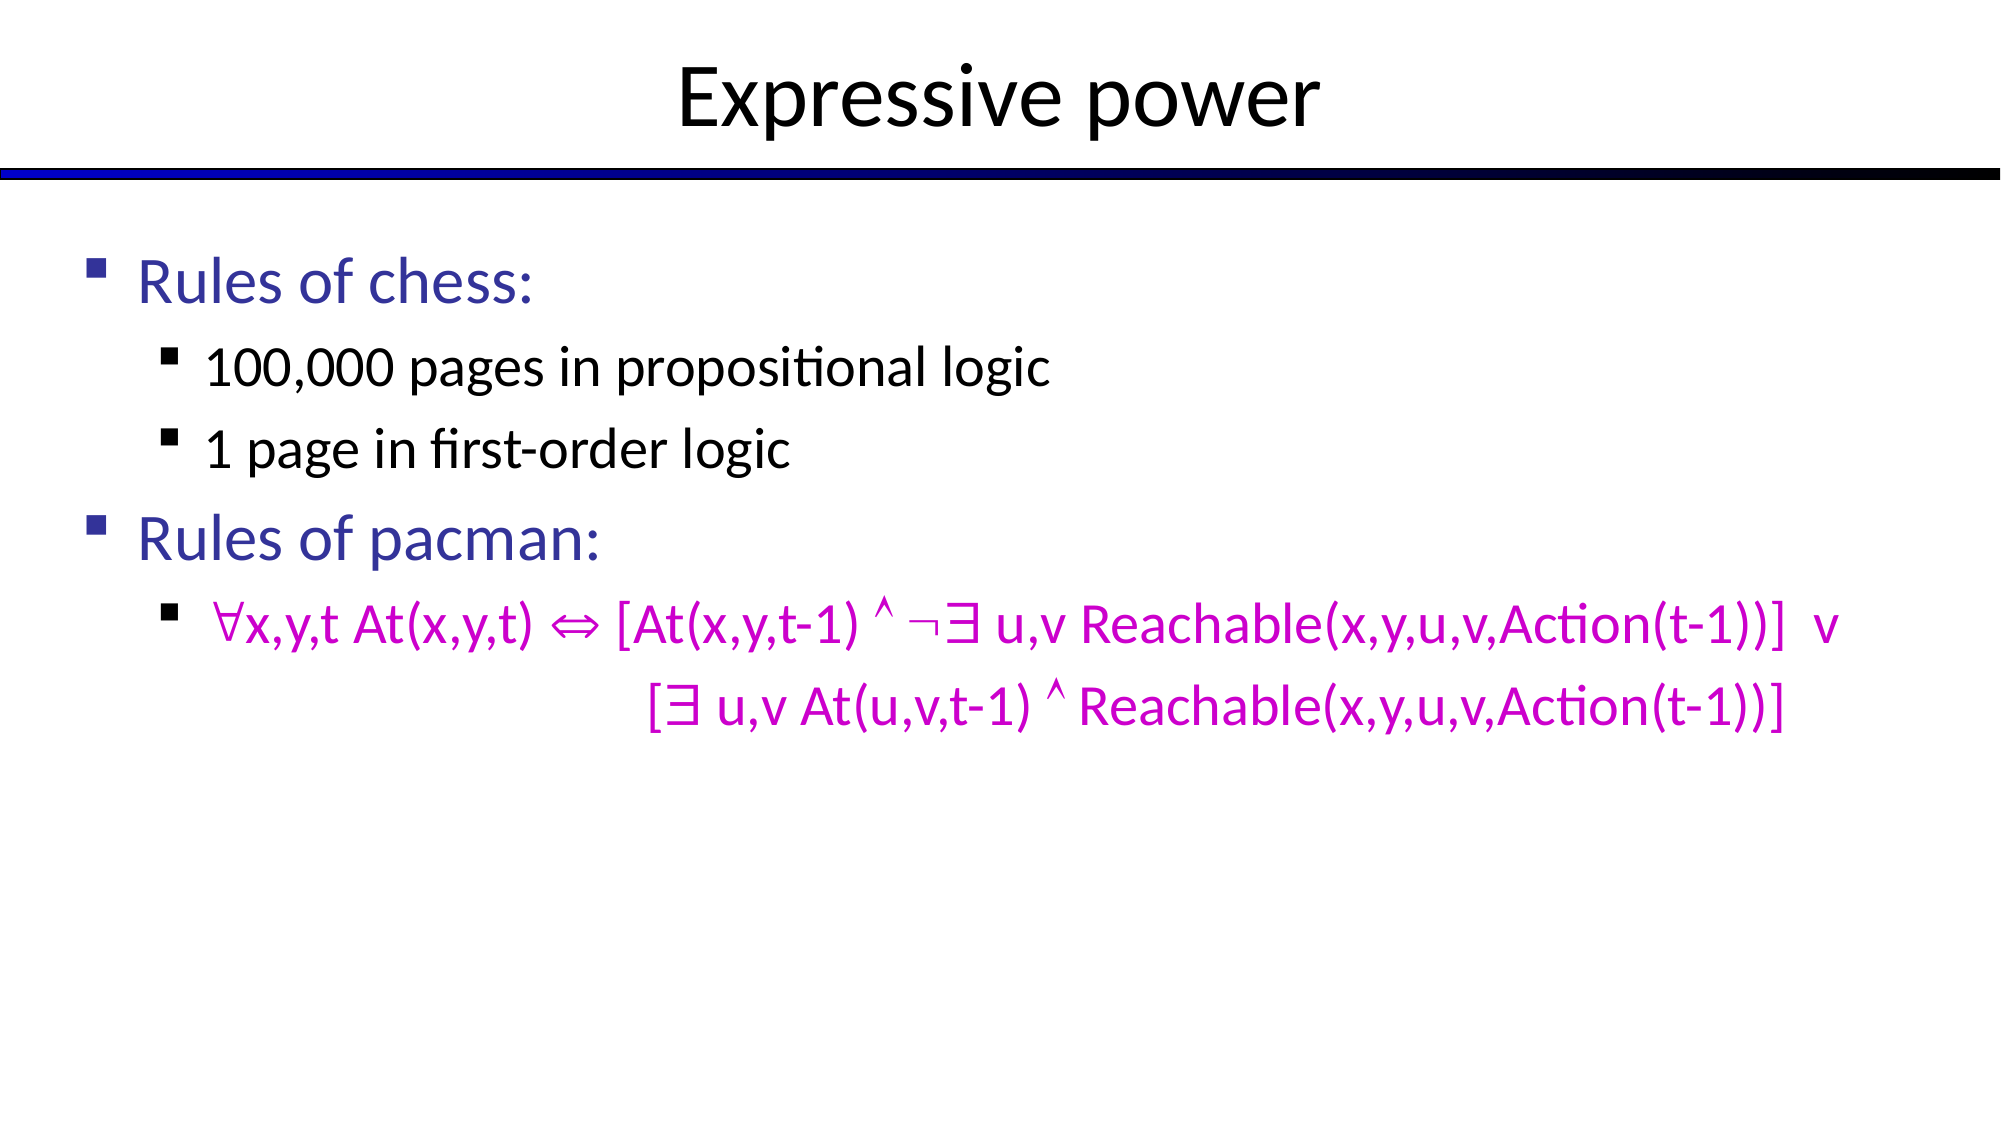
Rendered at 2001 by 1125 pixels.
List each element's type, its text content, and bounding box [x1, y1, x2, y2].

list Rules of chess: 100,000 pages in propositional logic 1 page in first-order logic Rules of pacman: x,y,t At(x,y,t)  [At(x,y,t-1)   u,v Reachable(x,y,u,v,Action(t-1))] v [ u,v At(u,v,t-1)  Reachable(x,y,u,v,Action(t-1))] [66, 228, 1934, 1006]
title Expressive power [0, 0, 2000, 184]
